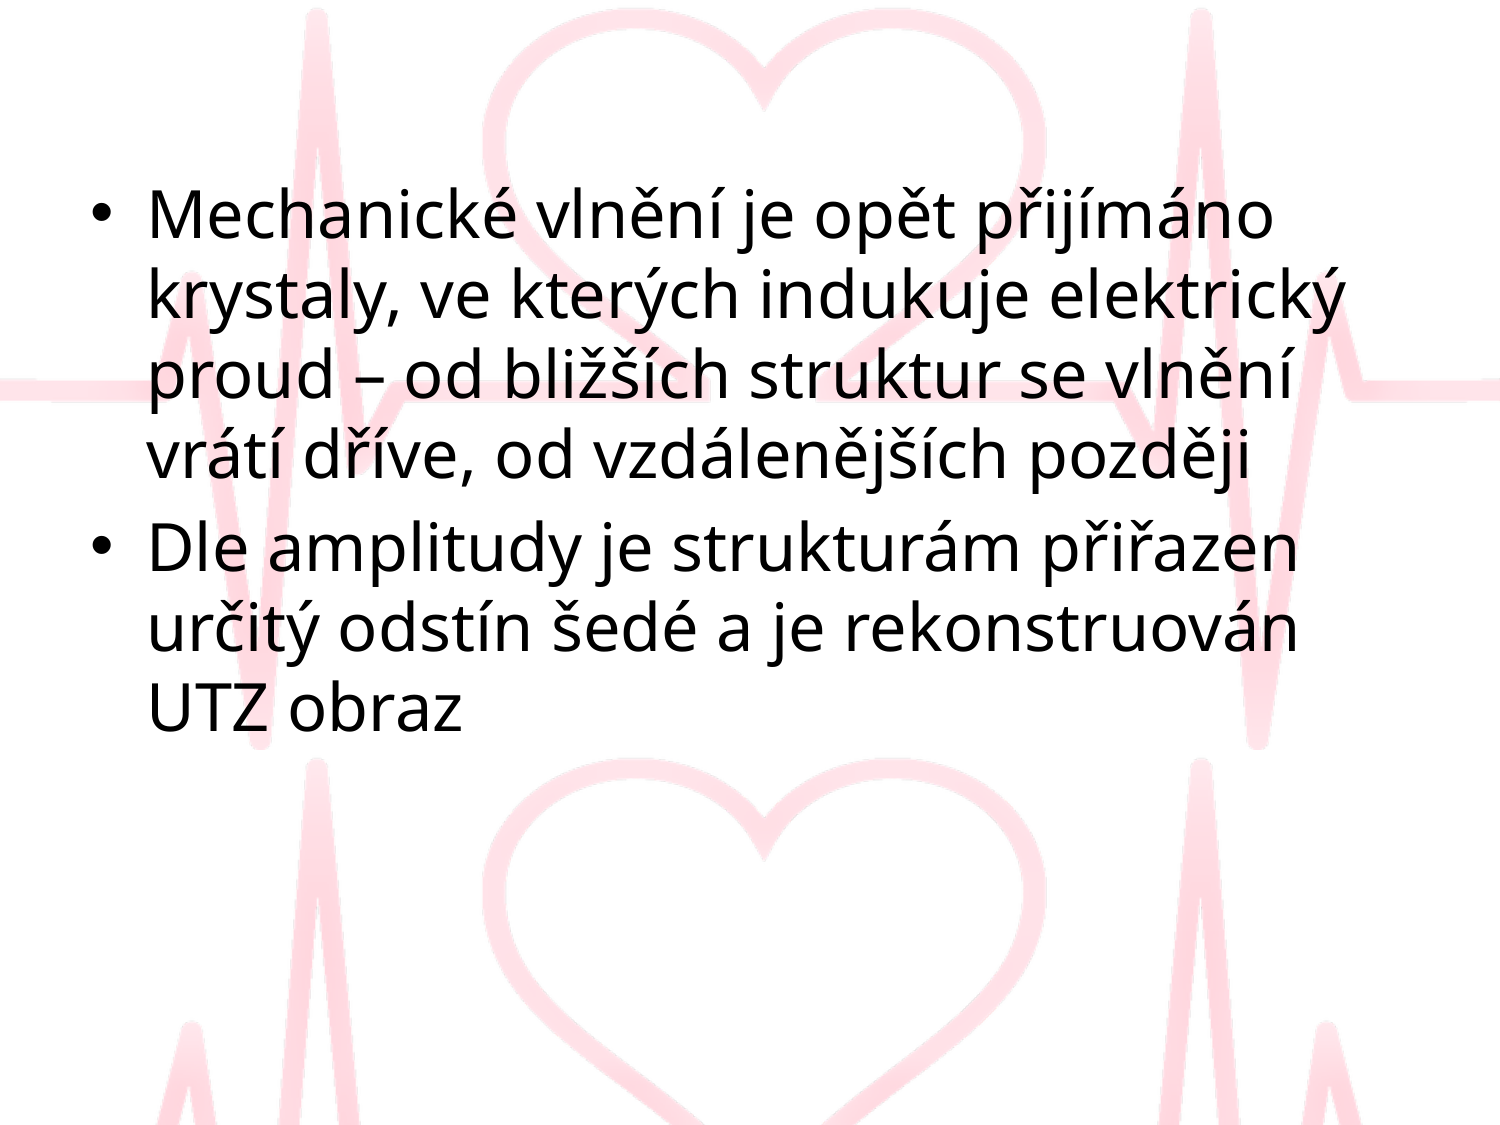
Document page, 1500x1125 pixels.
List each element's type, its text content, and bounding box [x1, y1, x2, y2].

list Mechanické vlnění je opět přijímáno krystaly, ve kterých indukuje elektrický proud – od bližších struktur se vlnění vrátí dříve, od vzdálenějších později Dle amplitudy je strukturám přiřazen určitý odstín šedé a je rekonstruován UTZ obraz [75, 164, 1425, 1005]
